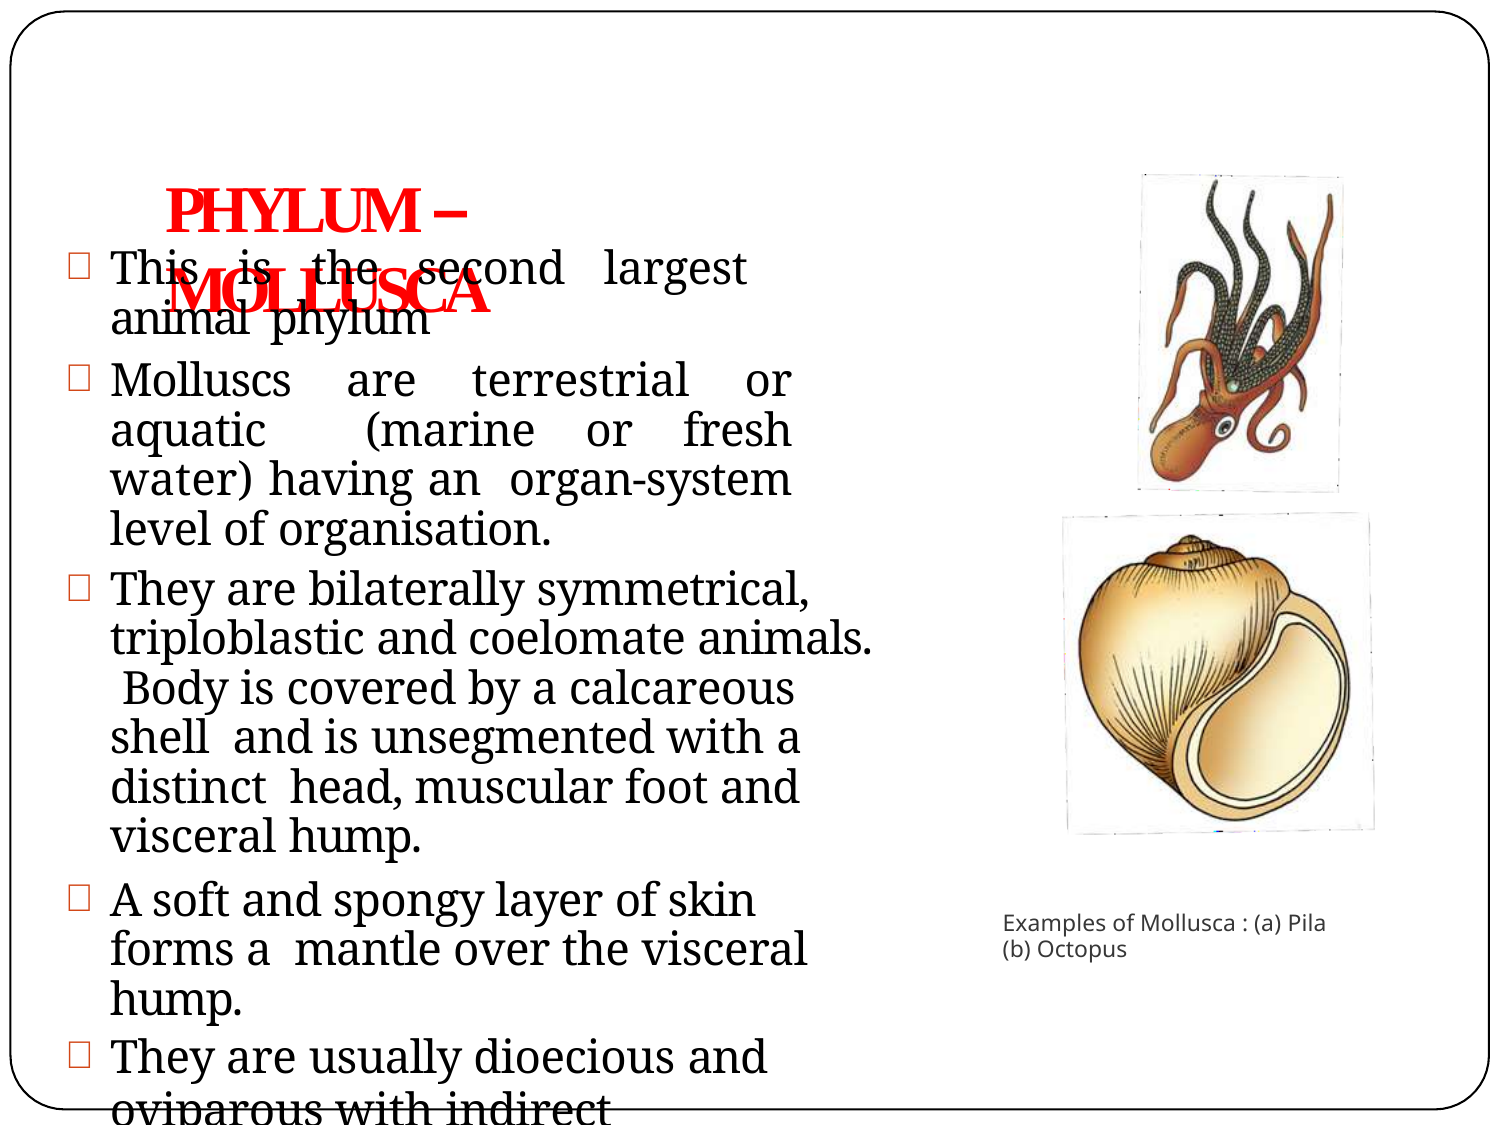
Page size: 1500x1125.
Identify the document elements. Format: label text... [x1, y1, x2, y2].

text_box Examples of Mollusca : (a) Pila (b) Octopus [1000, 906, 1360, 963]
title PHYLUM – MOLLUSCA [162, 163, 797, 236]
text_box This is the second largest animal phylum Molluscs are terrestrial or aquatic (marine or fresh water) having an organ-system level of organisation. They are bilaterally symmetrical, triploblastic and coelomate animals. Body is covered by a calcareous shell and is unsegmented with a distinct head, muscular foot and visceral hump. A soft and spongy layer of skin forms a mantle over the visceral hump. They are usually dioecious and oviparous with indirect development [62, 236, 876, 1125]
text_box [1062, 512, 1375, 835]
text_box [1137, 174, 1344, 493]
